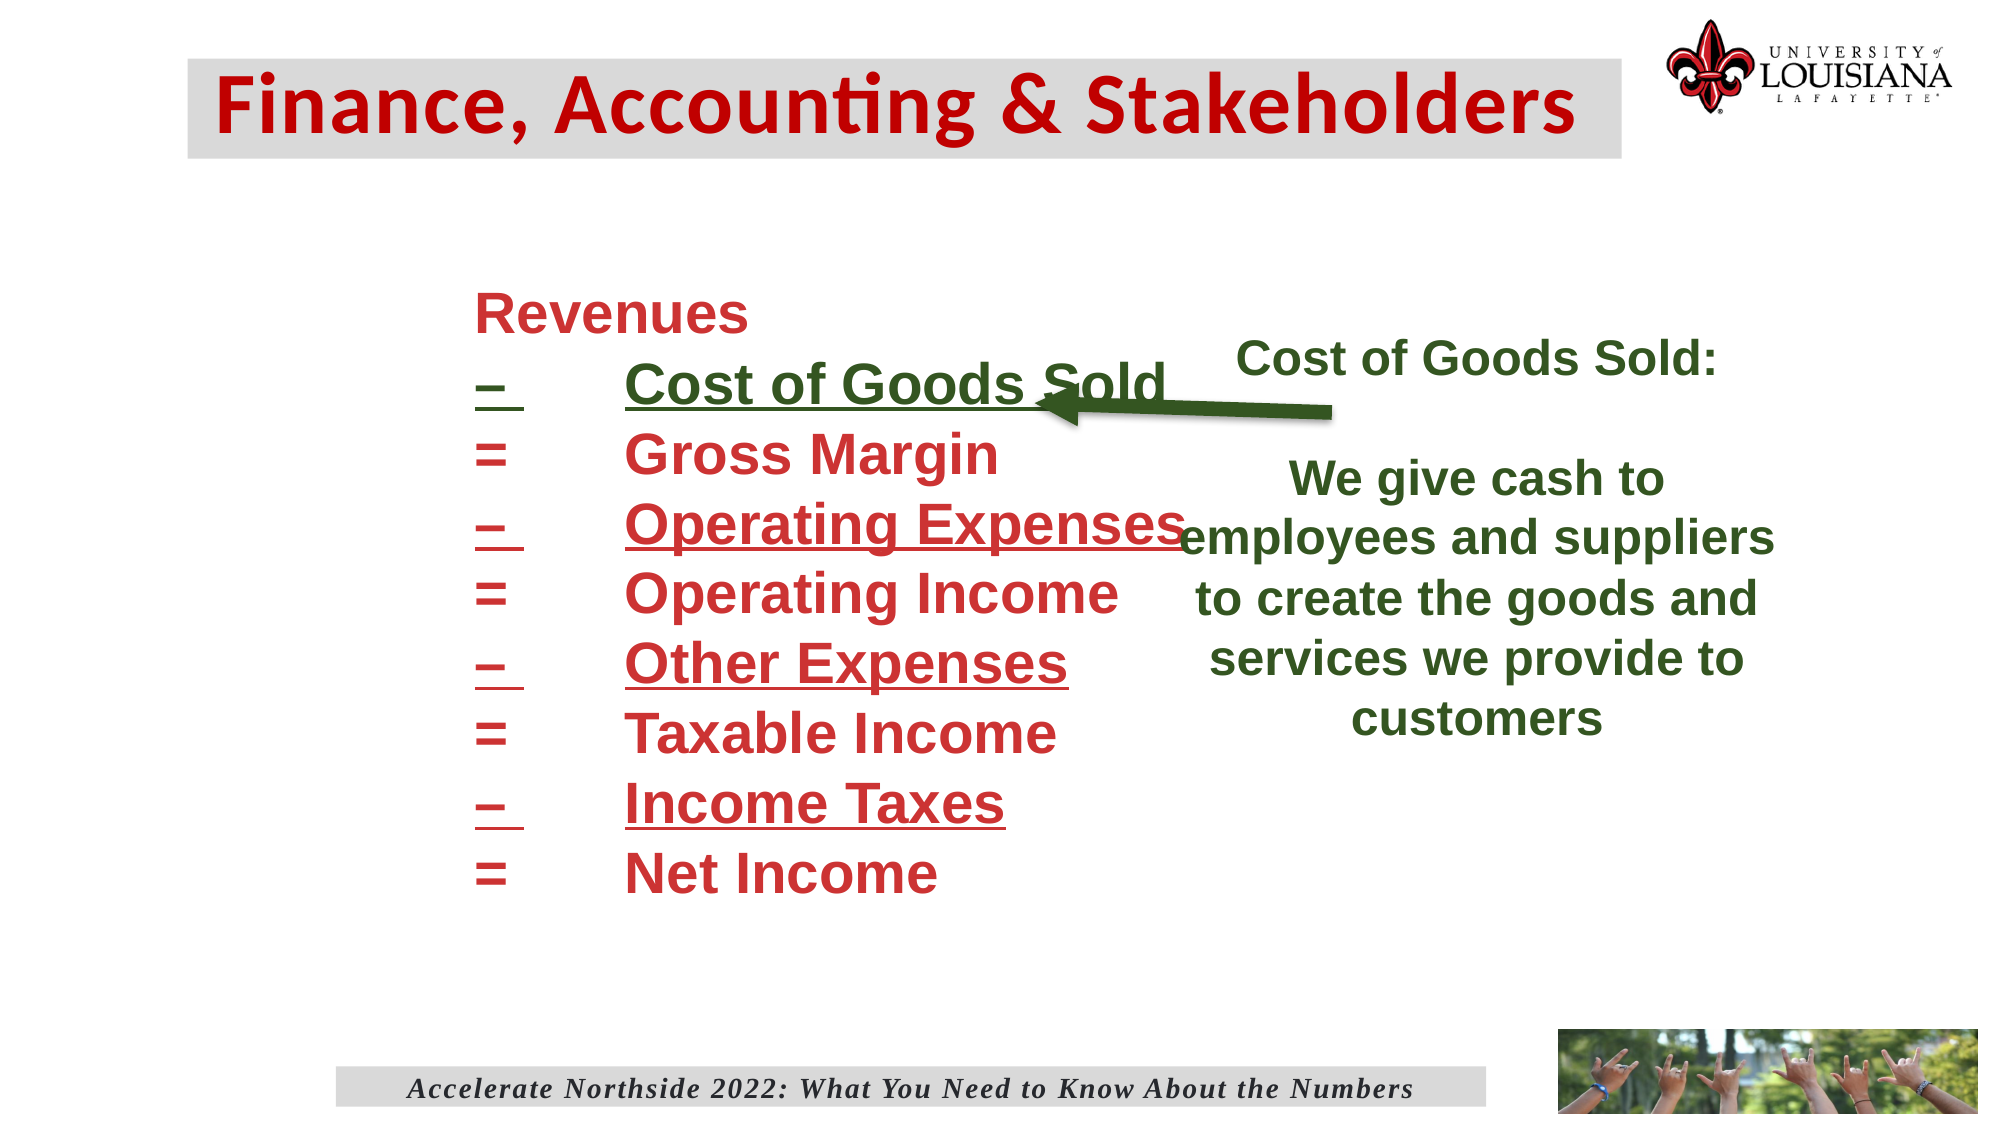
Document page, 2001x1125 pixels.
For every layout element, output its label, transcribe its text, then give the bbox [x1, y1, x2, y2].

list Revenues – Cost of Goods Sold = Gross Margin – Operating Expenses = Operating Income – Other Expenses = Taxable Income – Income Taxes = Net Income [324, 270, 1715, 982]
text_box Cost of Goods Sold: We give cash to employees and suppliers to create the goods and services we provide to customers [1156, 317, 1798, 753]
title Finance, Accounting & Stakeholders [187, 58, 1622, 159]
picture [1558, 1029, 1978, 1114]
text_box Accelerate Northside 2022: What You Need to Know About the Numbers [335, 1066, 1487, 1107]
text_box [1034, 402, 1333, 413]
picture [1653, 8, 1978, 121]
